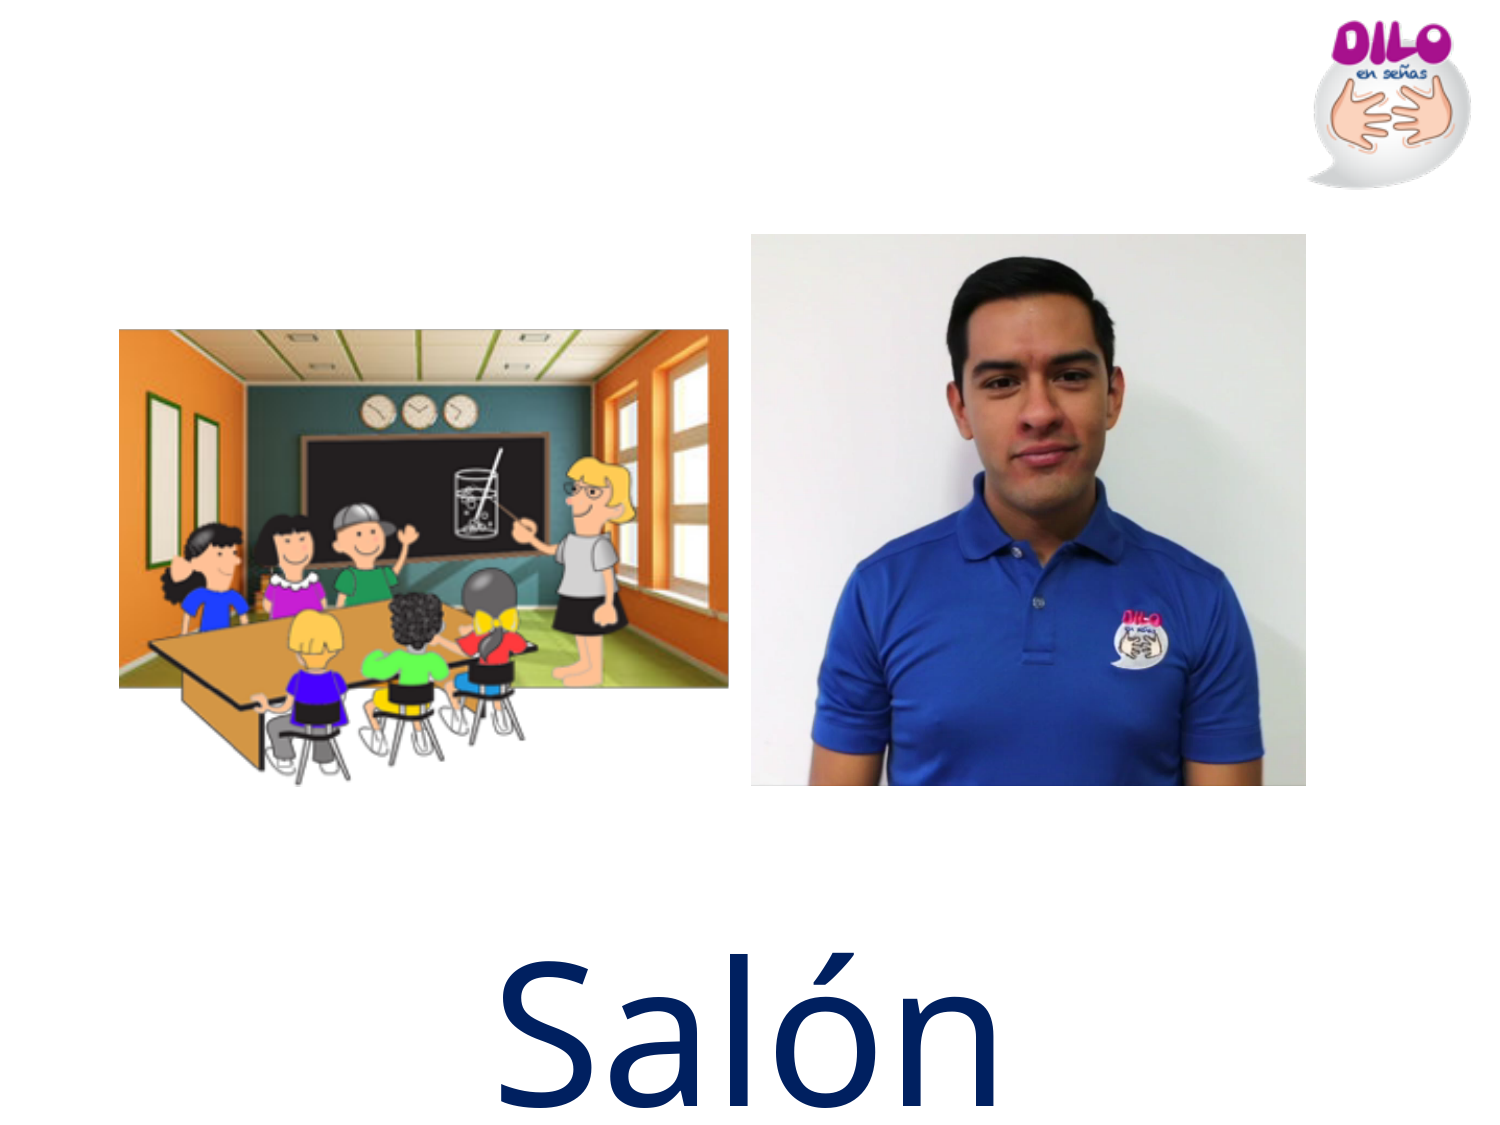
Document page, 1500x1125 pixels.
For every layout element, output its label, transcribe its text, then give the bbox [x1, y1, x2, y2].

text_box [750, 233, 1306, 787]
picture [119, 328, 731, 787]
picture [1305, 19, 1477, 191]
text_box Salón [321, 879, 1181, 1125]
